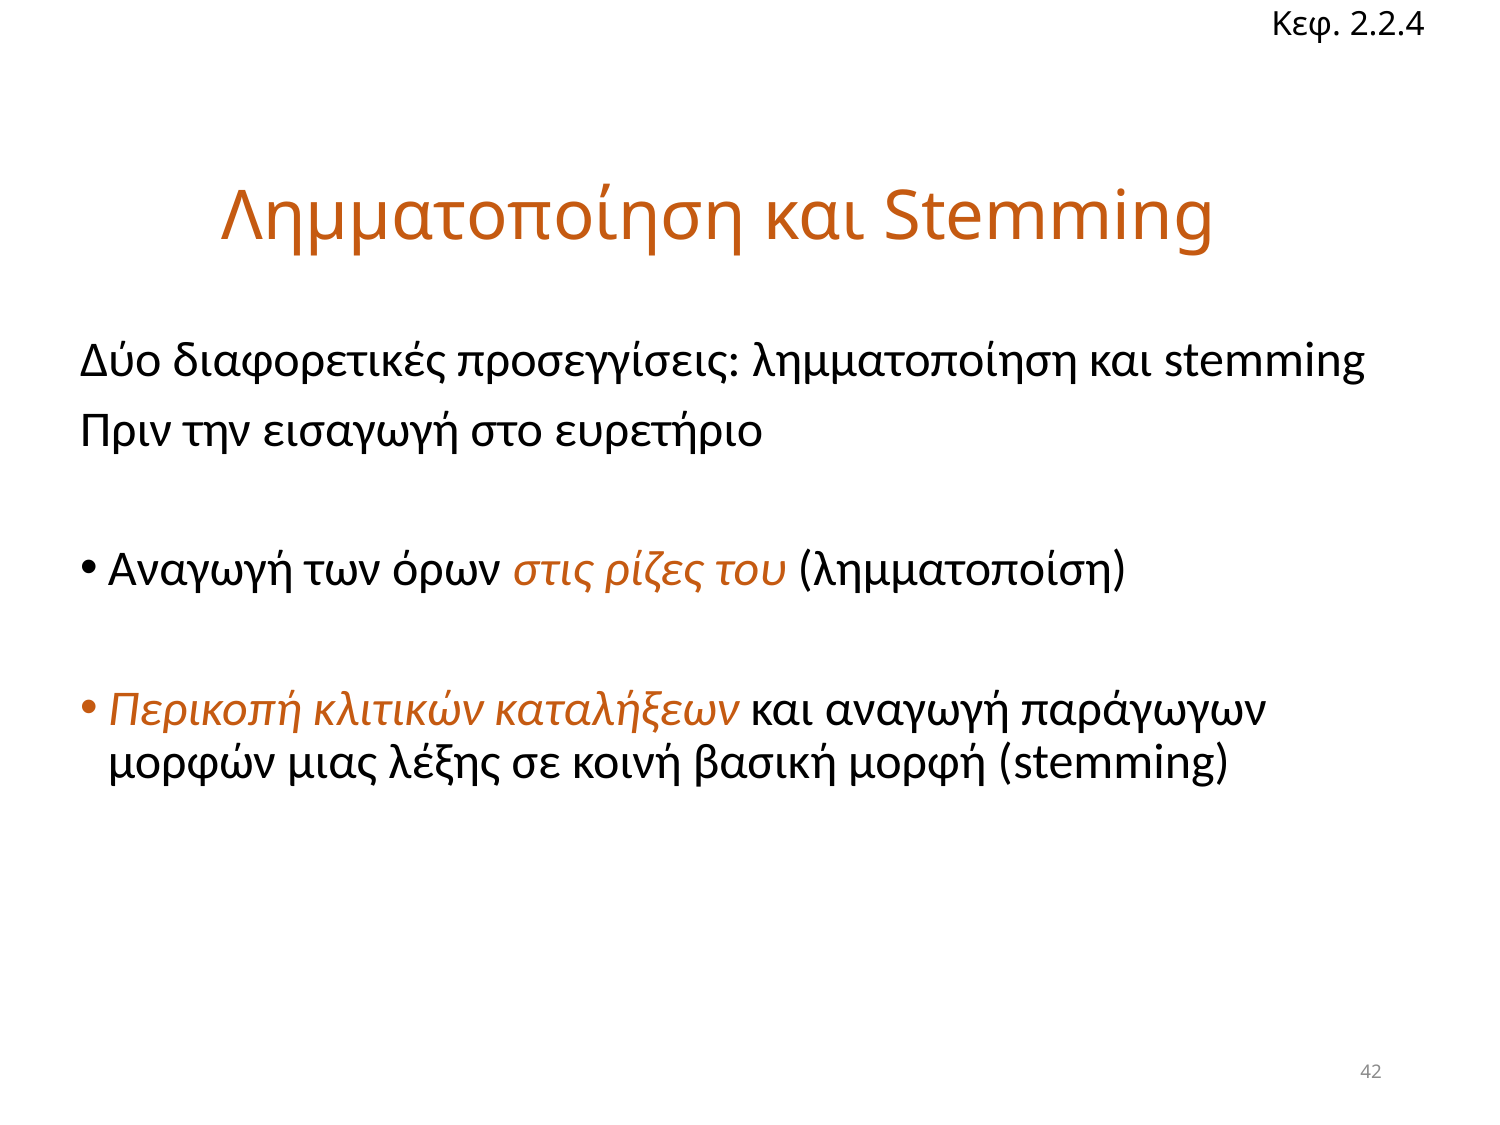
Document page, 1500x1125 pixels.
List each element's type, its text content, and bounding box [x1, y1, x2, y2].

text_box Κεφ. 2.2.4 [1256, 0, 1440, 50]
title Λημματοποίηση και Stemming [206, 108, 1500, 327]
slide_number 42 [1059, 1042, 1397, 1103]
list Δύο διαφορετικές προσεγγίσεις: λημματοποίηση και stemming Πριν την εισαγωγή στο ευρετήριο Αναγωγή των όρων στις ρίζες του (λημματοποίση) Περικοπή κλιτικών καταλήξεων και αναγωγή παράγωγων μορφών μιας λέξης σε κοινή βασική μορφή (stemming) [64, 326, 1415, 579]
